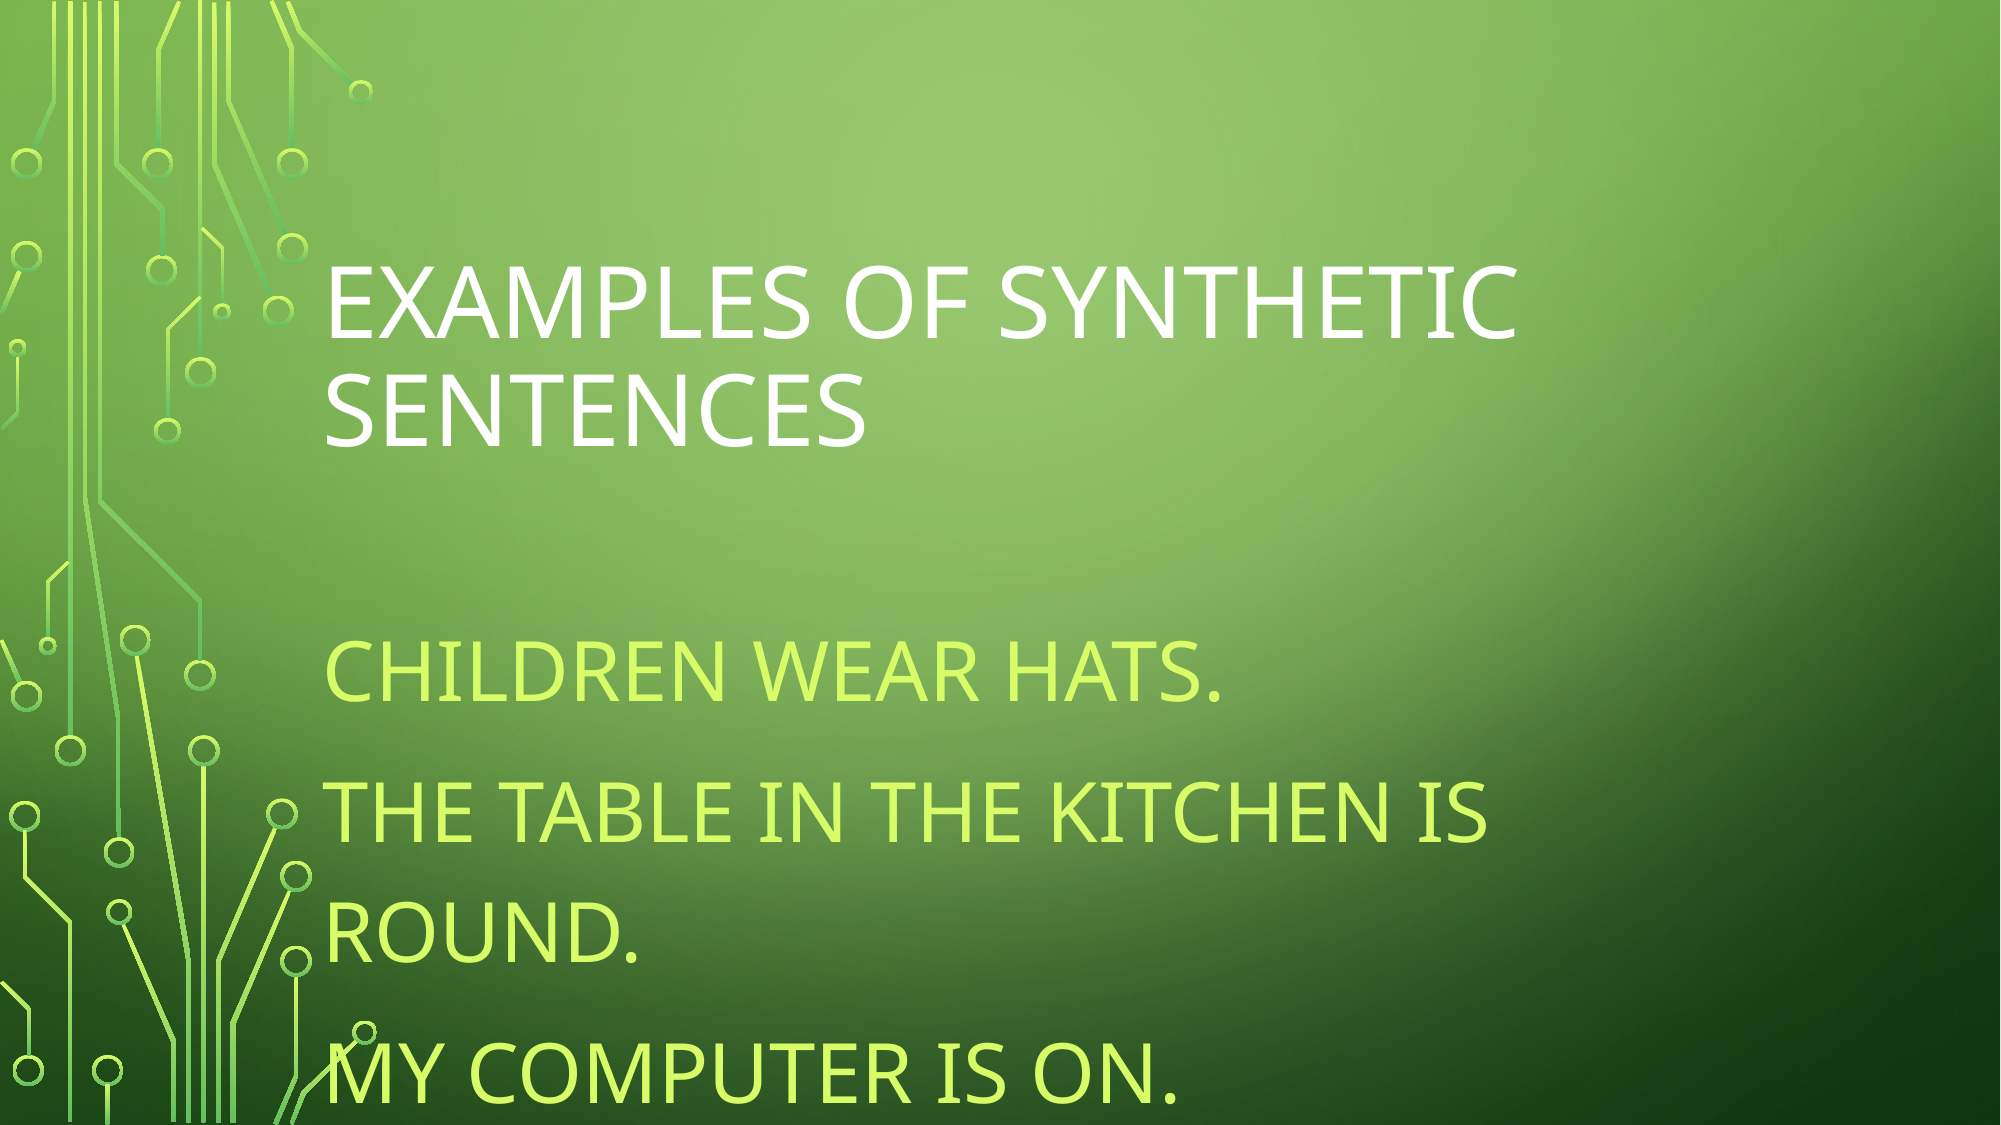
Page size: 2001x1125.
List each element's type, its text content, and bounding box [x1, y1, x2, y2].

subtitle Children wear hats. The table in the kitchen is round. My computer is on. [307, 590, 1750, 863]
title EXAMPLES OF SYNTHETIC SENTENCES [307, 84, 1695, 476]
